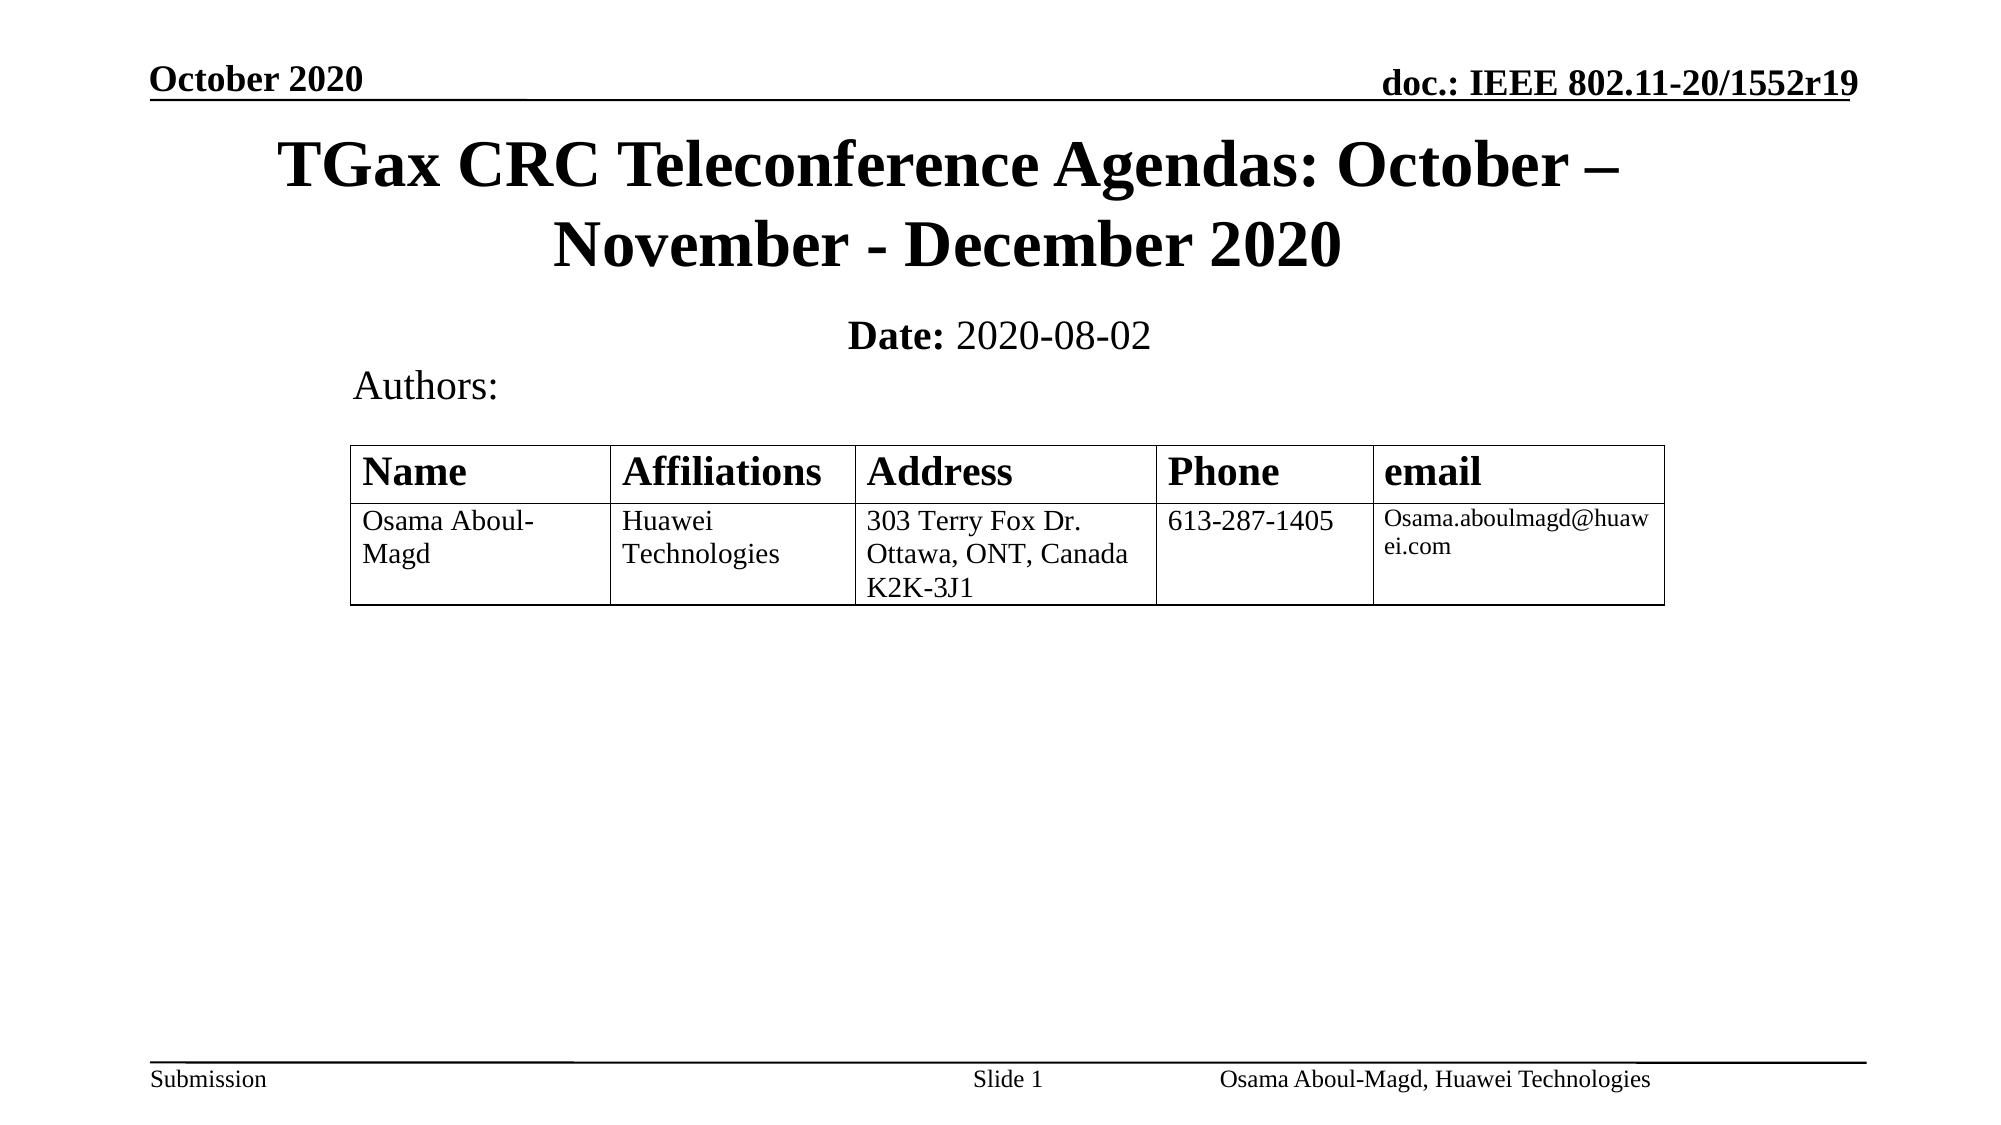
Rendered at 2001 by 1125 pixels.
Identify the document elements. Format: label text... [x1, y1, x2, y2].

list Date: 2020-08-02 [362, 299, 1638, 366]
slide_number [148, 53, 527, 100]
title TGax CRC Teleconference Agendas: October – November - December 2020 [148, 112, 1751, 288]
footer Osama Aboul-Magd, Huawei Technologies [1152, 1061, 1652, 1093]
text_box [335, 445, 1696, 863]
slide_number Slide 1 [950, 1061, 1067, 1123]
text_box Authors: [337, 349, 575, 413]
